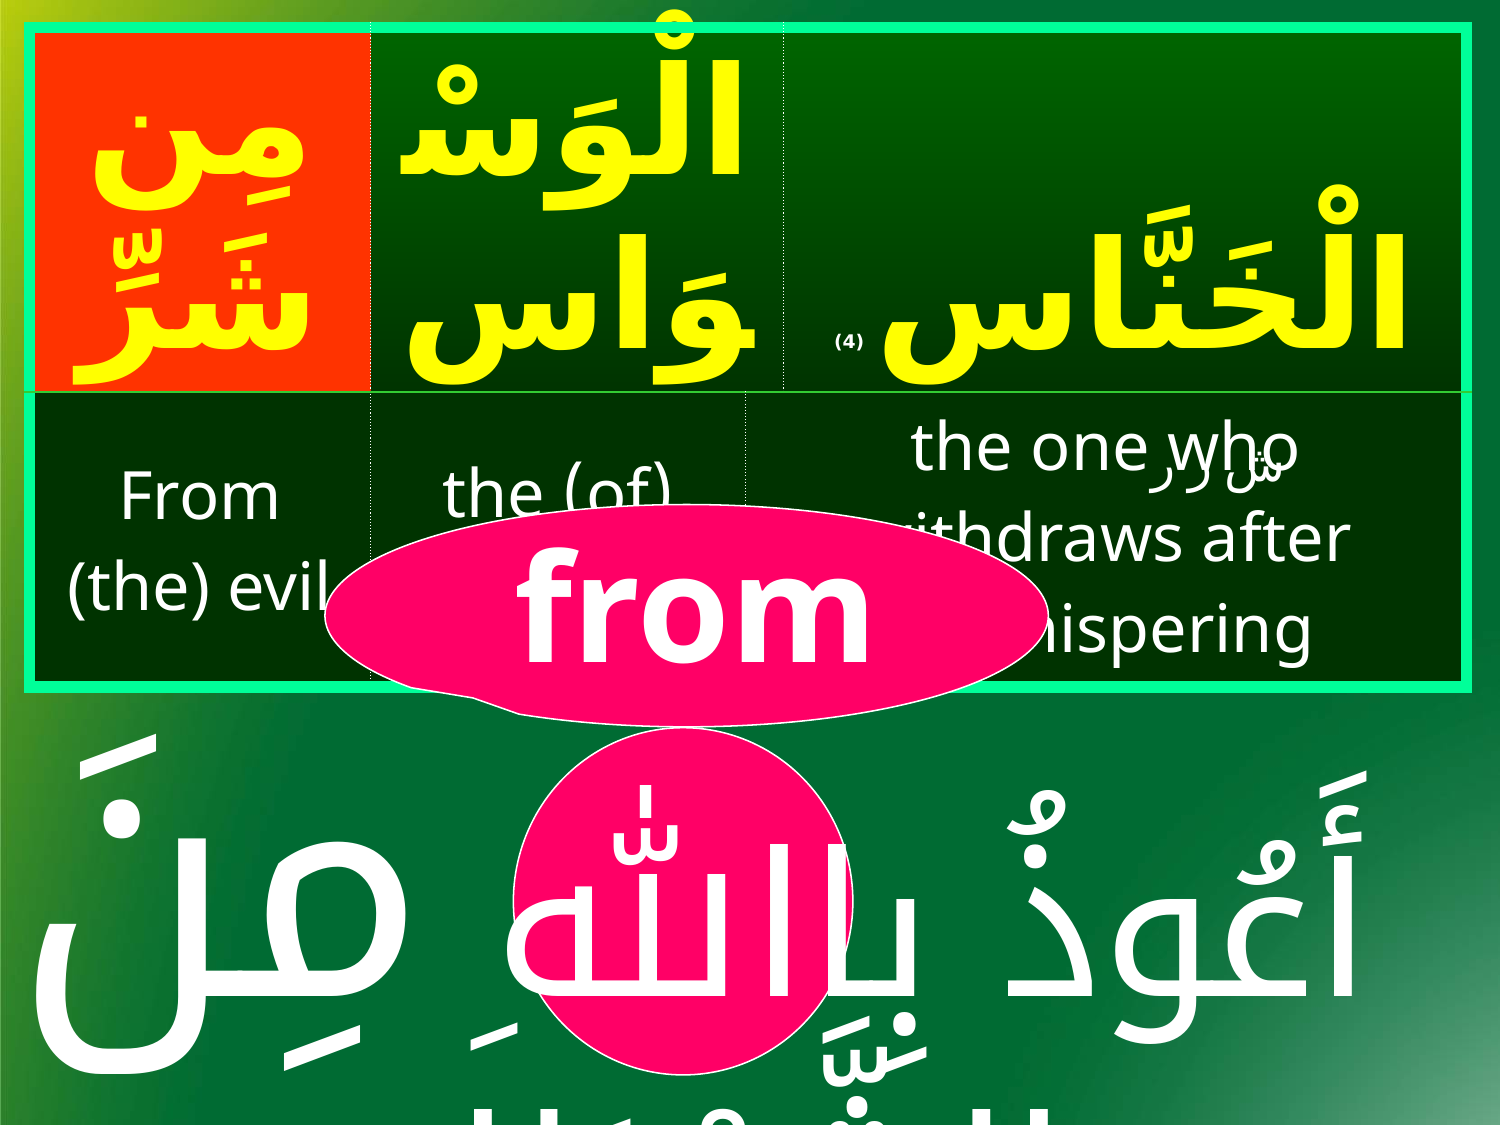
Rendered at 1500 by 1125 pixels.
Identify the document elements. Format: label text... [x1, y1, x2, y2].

text_box أَعُوذُ بِاﷲِ مِنَ الشَّيْطَان [0, 664, 1463, 1125]
table_cell the one who withdraws after whispering – [746, 393, 1461, 664]
table_header الْخَنَّاسِ (4) [783, 33, 1461, 391]
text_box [324, 504, 1049, 1076]
text_box ش ر ر [1099, 424, 1338, 499]
table_header الْوَسْوَاسِ [371, 33, 783, 391]
table_cell From (the) evil [35, 393, 371, 664]
table_header مِن شَرِّ [35, 33, 371, 391]
table_cell (of) the whisperer, [371, 393, 746, 502]
picture [0, 0, 1500, 1125]
